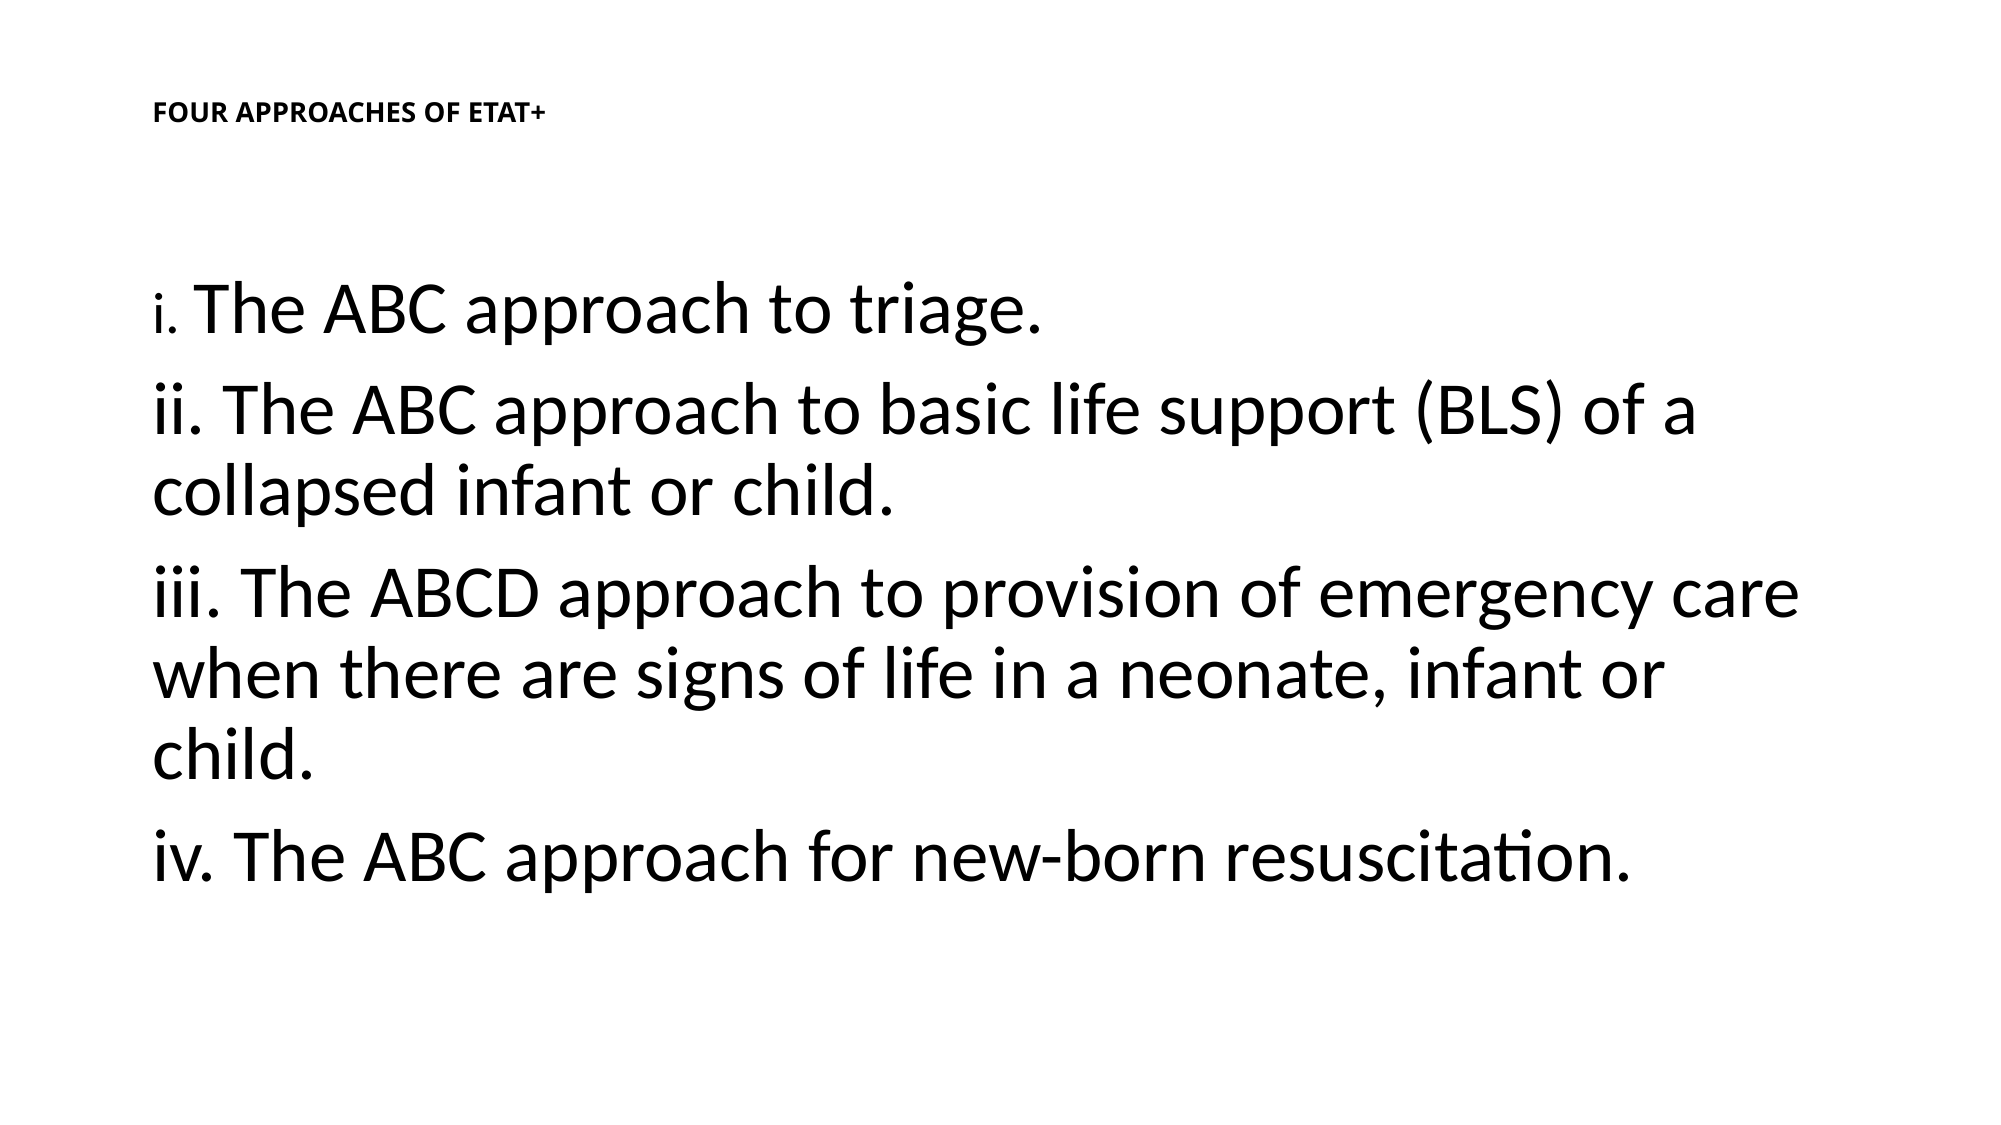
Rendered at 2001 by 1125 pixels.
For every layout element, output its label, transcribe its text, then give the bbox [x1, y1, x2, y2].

title FOUR APPROACHES OF ETAT+ [137, 59, 1863, 170]
list i. The ABC approach to triage. ii. The ABC approach to basic life support (BLS) of a collapsed infant or child. iii. The ABCD approach to provision of emergency care when there are signs of life in a neonate, infant or child. iv. The ABC approach for new-born resuscitation. [137, 170, 1863, 1014]
